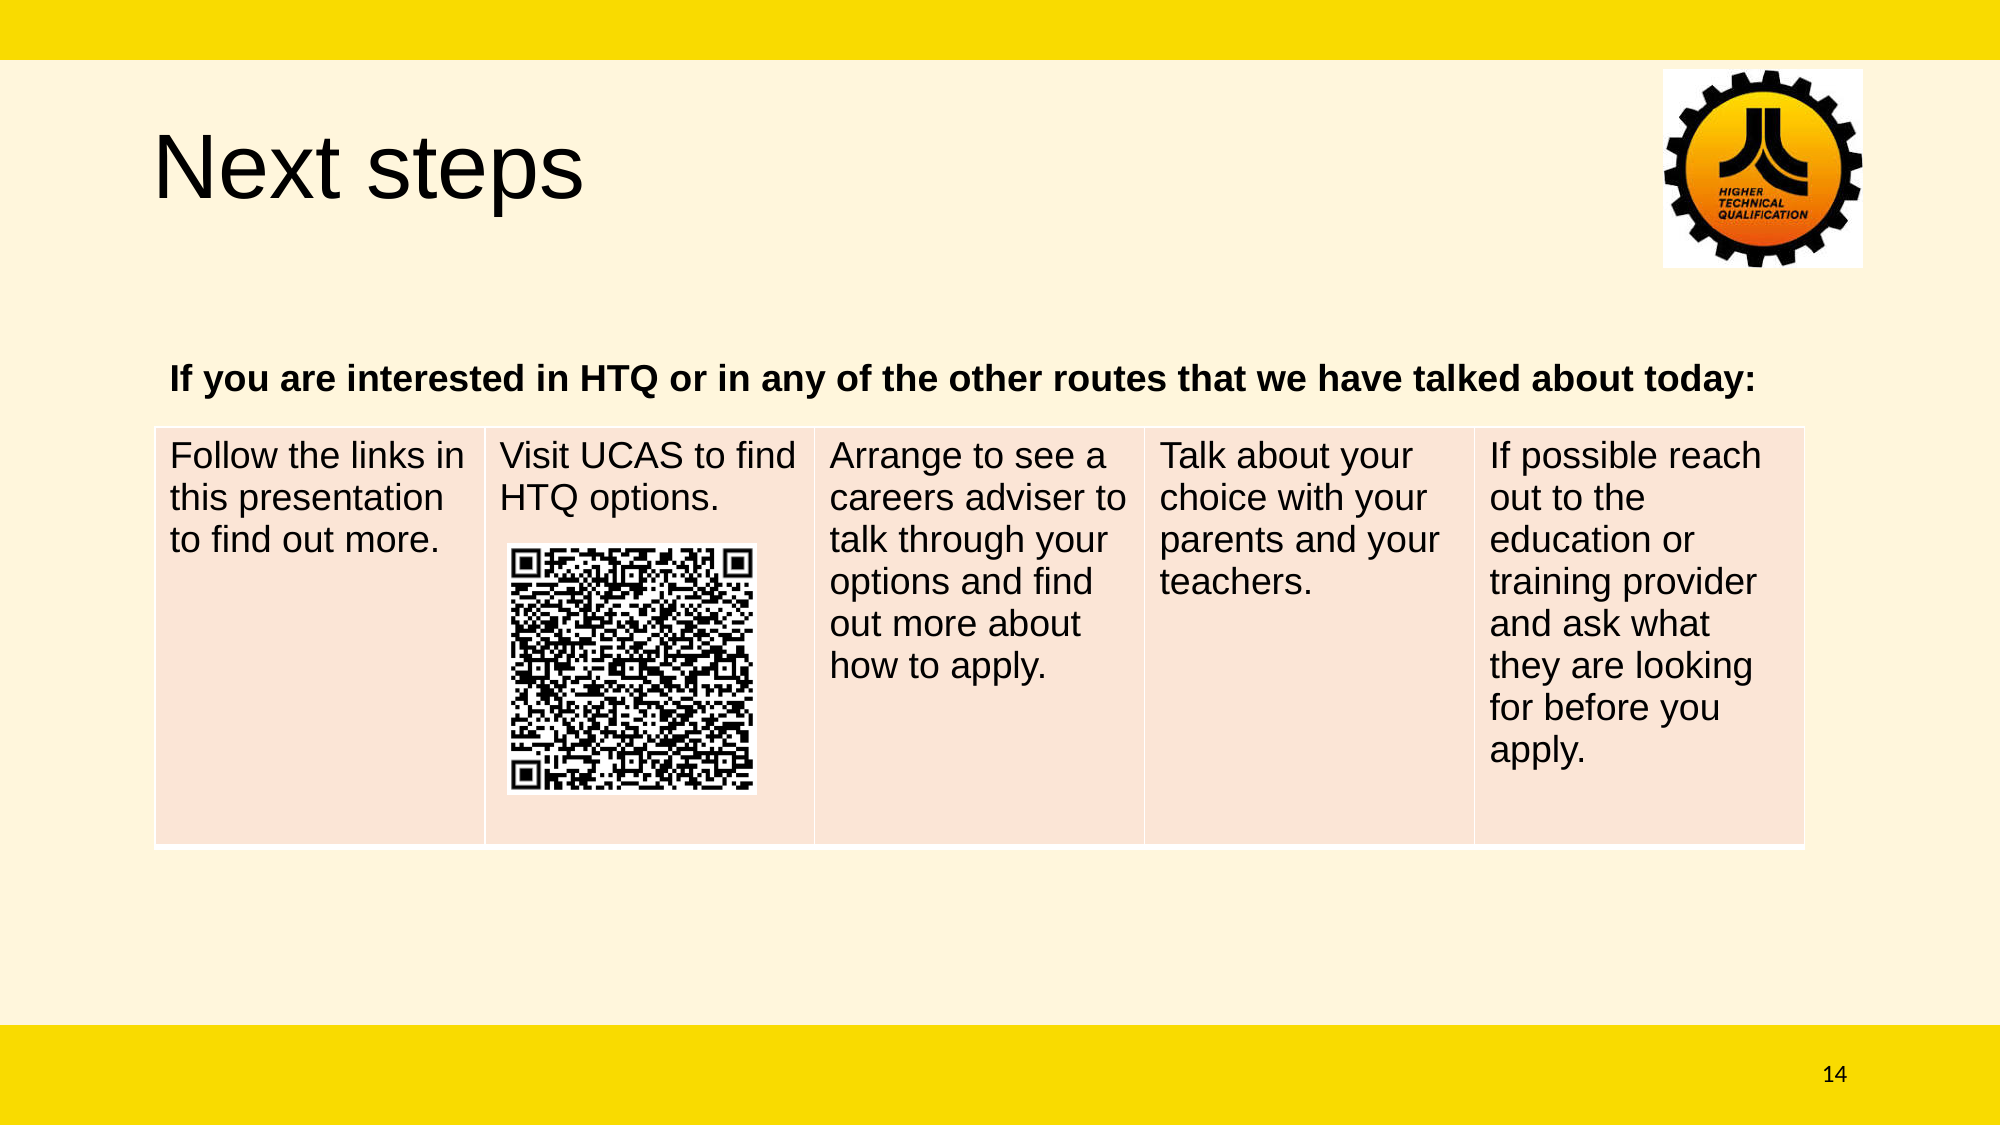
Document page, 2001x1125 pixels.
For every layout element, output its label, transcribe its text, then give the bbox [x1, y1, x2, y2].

table_header Arrange to see a careers adviser to talk through your options and find out more about how to apply. [815, 428, 1144, 844]
slide_number 14 [1412, 1042, 1863, 1103]
title Next steps [137, 59, 1644, 278]
text_box [480, 526, 782, 813]
table_header If possible reach out to the education or training provider and ask what they are looking for before you apply. [1475, 428, 1804, 844]
picture [1663, 69, 1863, 268]
picture [507, 543, 757, 795]
table_header Visit UCAS to find HTQ options. [486, 428, 814, 844]
text_box If you are interested in HTQ or in any of the other routes that we have talked about today: [154, 346, 1802, 426]
table_header Follow the links in this presentation to find out more. [156, 428, 484, 844]
table_header Talk about your choice with your parents and your teachers. [1145, 428, 1474, 844]
